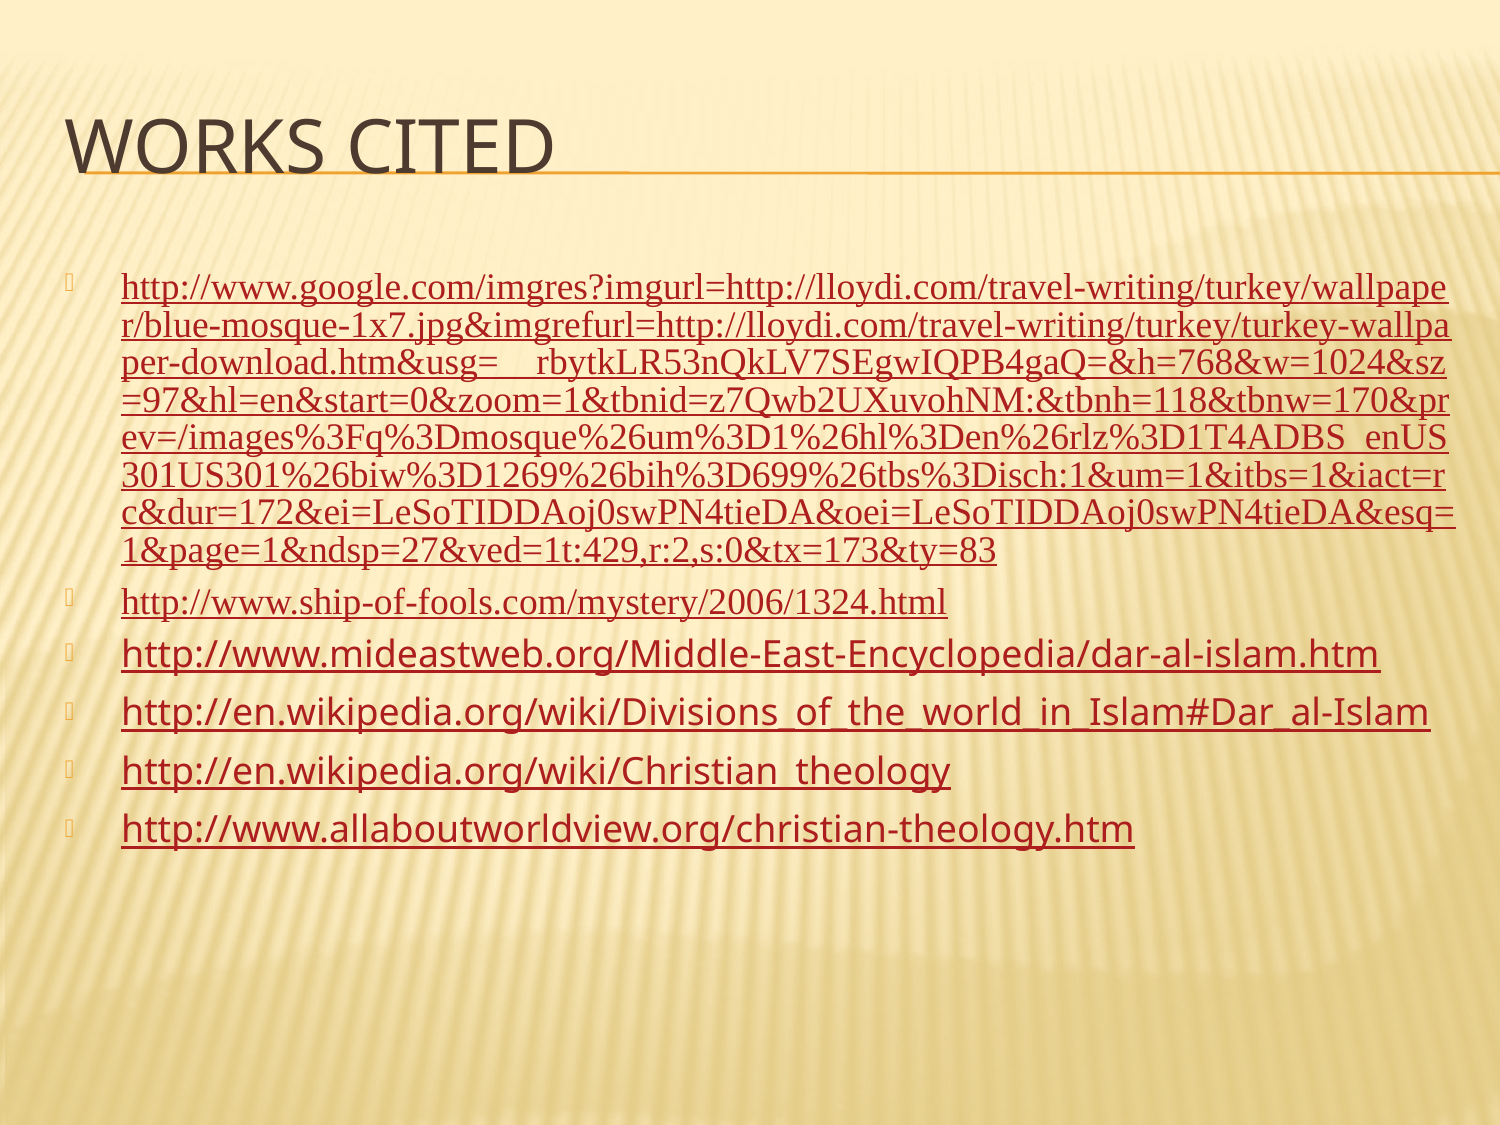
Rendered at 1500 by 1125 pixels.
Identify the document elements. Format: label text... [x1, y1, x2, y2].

list http://www.google.com/imgres?imgurl=http://lloydi.com/travel-writing/turkey/wallpaper/blue-mosque-1x7.jpg&imgrefurl=http://lloydi.com/travel-writing/turkey/turkey-wallpaper-download.htm&usg=__rbytkLR53nQkLV7SEgwIQPB4gaQ=&h=768&w=1024&sz=97&hl=en&start=0&zoom=1&tbnid=z7Qwb2UXuvohNM:&tbnh=118&tbnw=170&prev=/images%3Fq%3Dmosque%26um%3D1%26hl%3Den%26rlz%3D1T4ADBS_enUS301US301%26biw%3D1269%26bih%3D699%26tbs%3Disch:1&um=1&itbs=1&iact=rc&dur=172&ei=LeSoTIDDAoj0swPN4tieDA&oei=LeSoTIDDAoj0swPN4tieDA&esq=1&page=1&ndsp=27&ved=1t:429,r:2,s:0&tx=173&ty=83 http://www.ship-of-fools.com/mystery/2006/1324.html http://www.mideastweb.org/Middle-East-Encyclopedia/dar-al-islam.htm http://en.wikipedia.org/wiki/Divisions_of_the_world_in_Islam#Dar_al-Islam http://en.wikipedia.org/wiki/Christian_theology http://www.allaboutworldview.org/christian-theology.htm [50, 254, 1475, 998]
title Works Cited [50, 75, 1475, 213]
